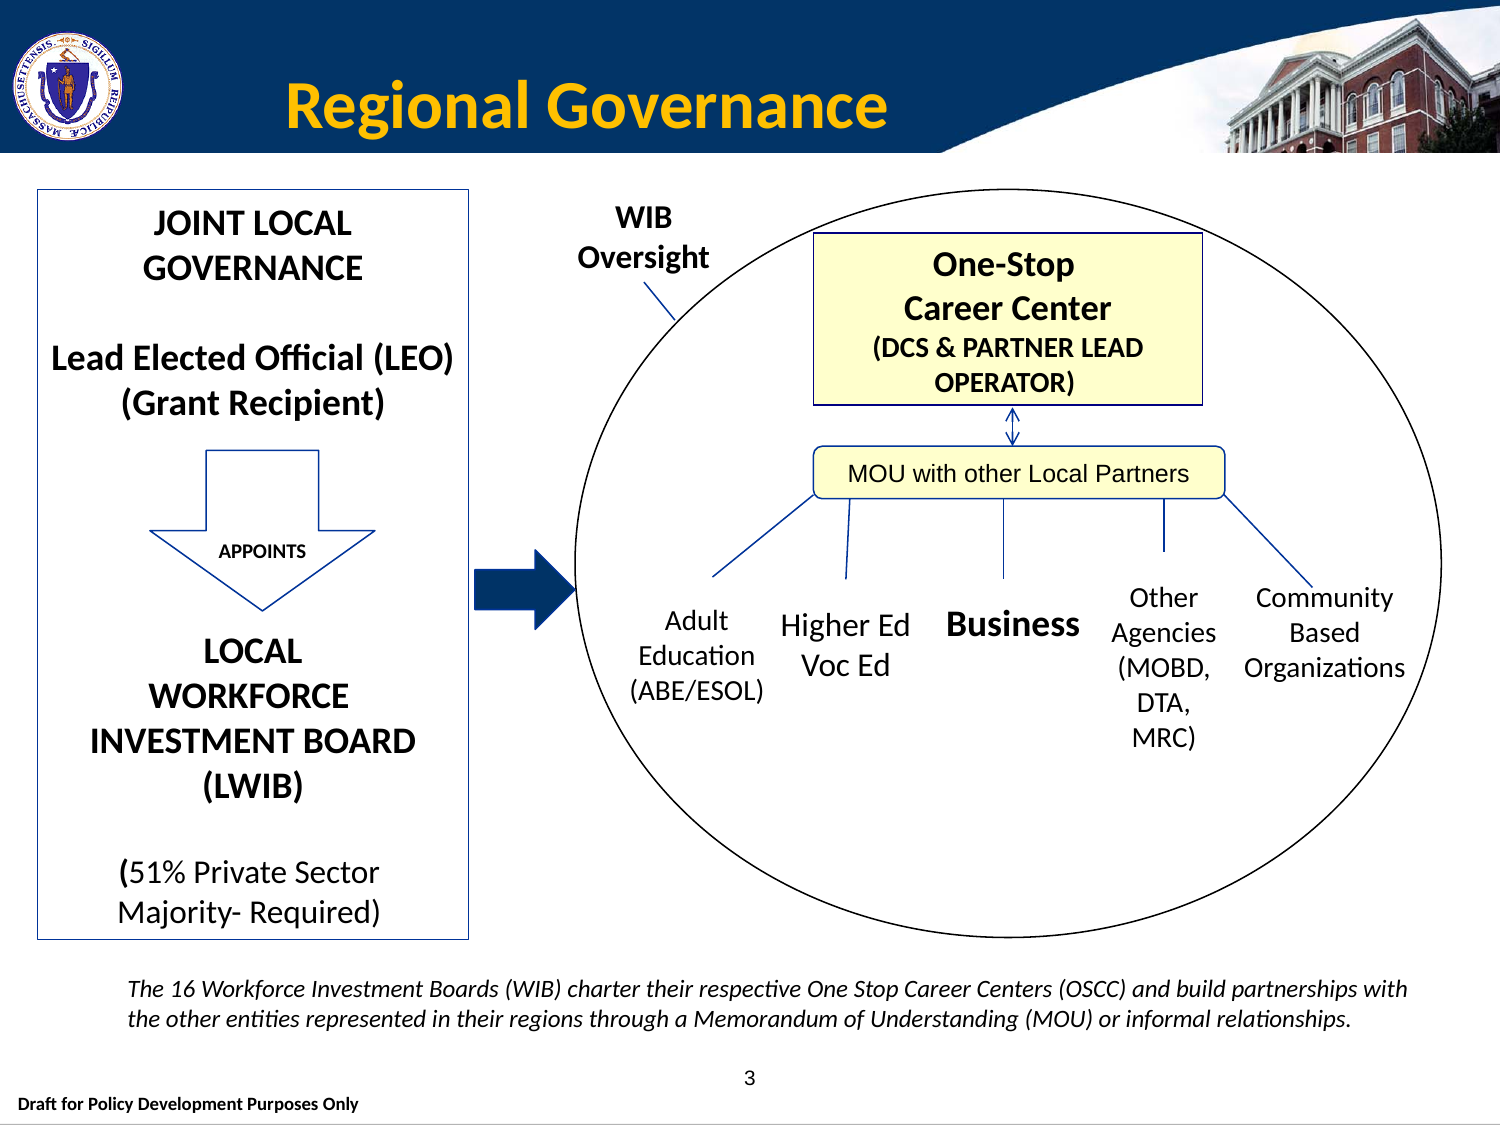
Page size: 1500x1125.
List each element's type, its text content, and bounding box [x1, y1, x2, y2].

picture [0, 0, 1500, 153]
text_box Draft for Policy Development Purposes Only [3, 1084, 466, 1122]
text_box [1220, 490, 1313, 588]
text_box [712, 494, 814, 578]
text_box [845, 494, 851, 580]
text_box One-Stop Career Center (DCS & PARTNER LEAD OPERATOR) [813, 233, 1203, 406]
text_box APPOINTS [149, 450, 375, 611]
text_box JOINT LOCAL GOVERNANCE Lead Elected Official (LEO) (Grant Recipient) LOCAL WORKFORCE INVESTMENT BOARD (LWIB) (51% Private Sector Majority- Required) [37, 189, 469, 940]
text_box Higher Ed Voc Ed [762, 595, 930, 691]
text_box [575, 189, 1442, 938]
text_box Business [925, 591, 1087, 652]
text_box [474, 549, 575, 630]
text_box Other Agencies (MOBD, DTA, MRC) [1087, 570, 1241, 761]
text_box Community Based Organizations [1241, 570, 1425, 691]
text_box Adult Education (ABE/ESOL) [612, 593, 782, 714]
title Regional Governance [122, 24, 1053, 151]
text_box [643, 283, 676, 321]
text_box The 16 Workforce Investment Boards (WIB) charter their respective One Stop Career Centers (OSCC) and build partnerships with the other entities represented in their regions through a Memorandum of Understanding (MOU) or informal relationships. [112, 965, 1450, 1040]
text_box MOU with other Local Partners [813, 446, 1225, 499]
text_box WIB Oversight [537, 187, 751, 282]
